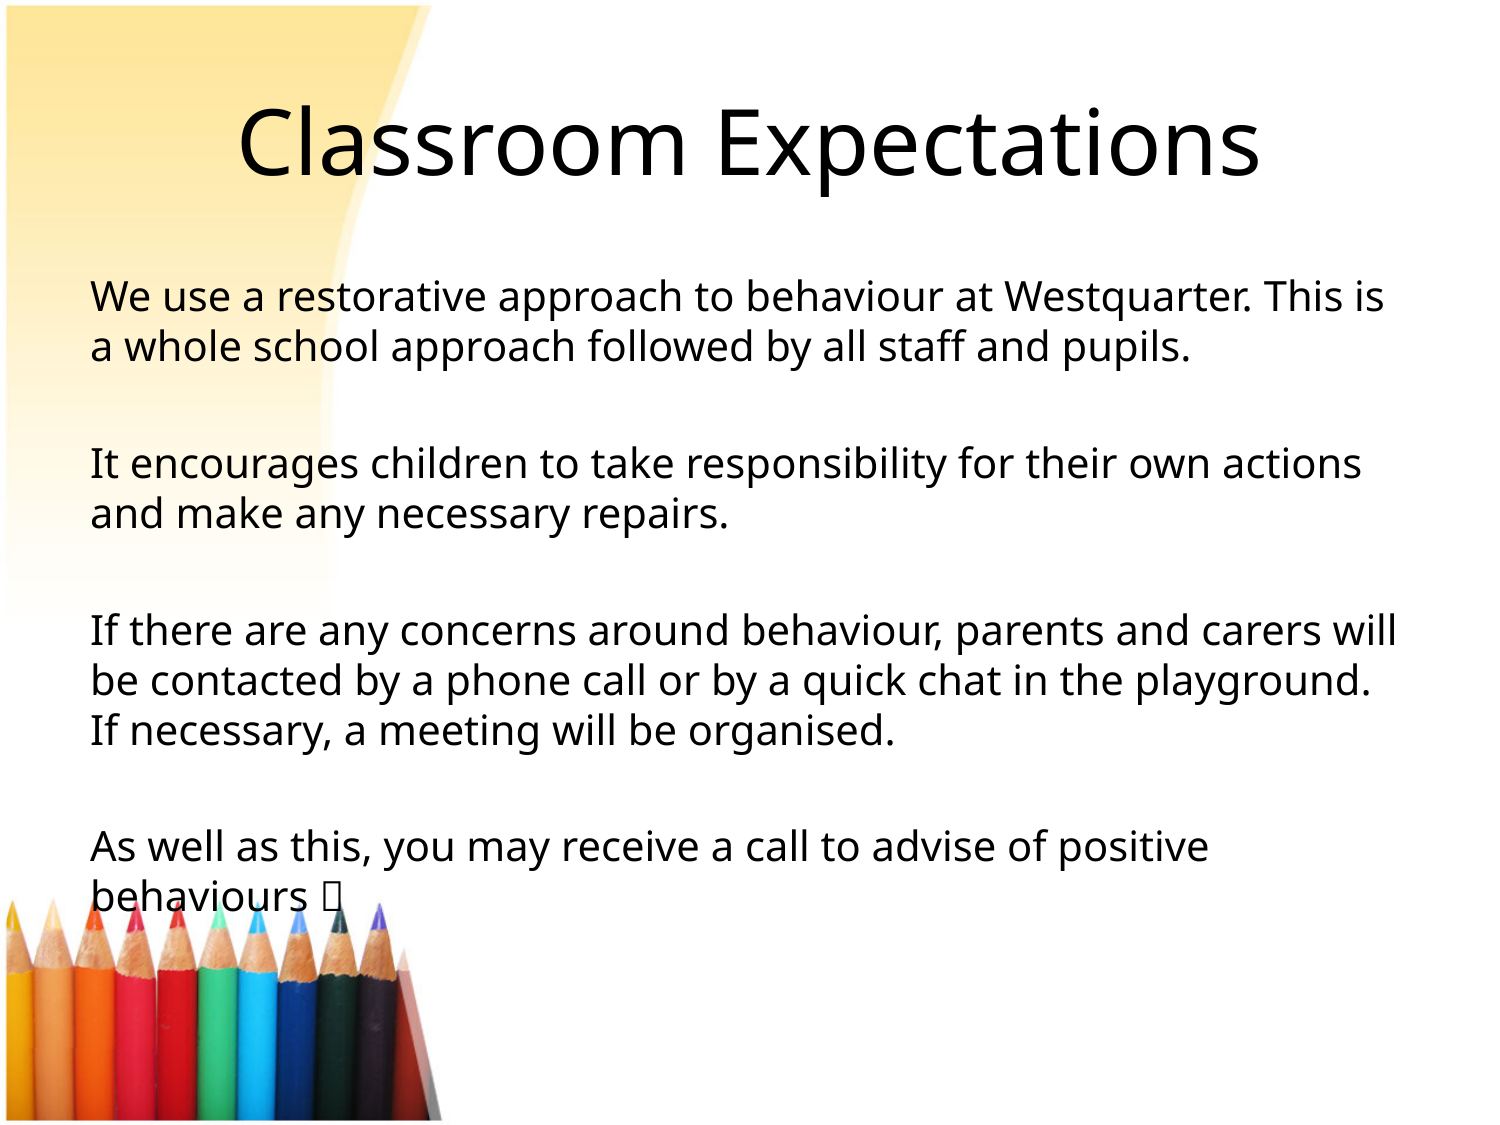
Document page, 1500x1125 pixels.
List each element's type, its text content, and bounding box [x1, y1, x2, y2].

title Classroom Expectations [74, 44, 1426, 233]
list We use a restorative approach to behaviour at Westquarter. This is a whole school approach followed by all staff and pupils. It encourages children to take responsibility for their own actions and make any necessary repairs. If there are any concerns around behaviour, parents and carers will be contacted by a phone call or by a quick chat in the playground. If necessary, a meeting will be organised. As well as this, you may receive a call to advise of positive behaviours  [74, 262, 1426, 1006]
picture [0, 0, 1500, 1125]
